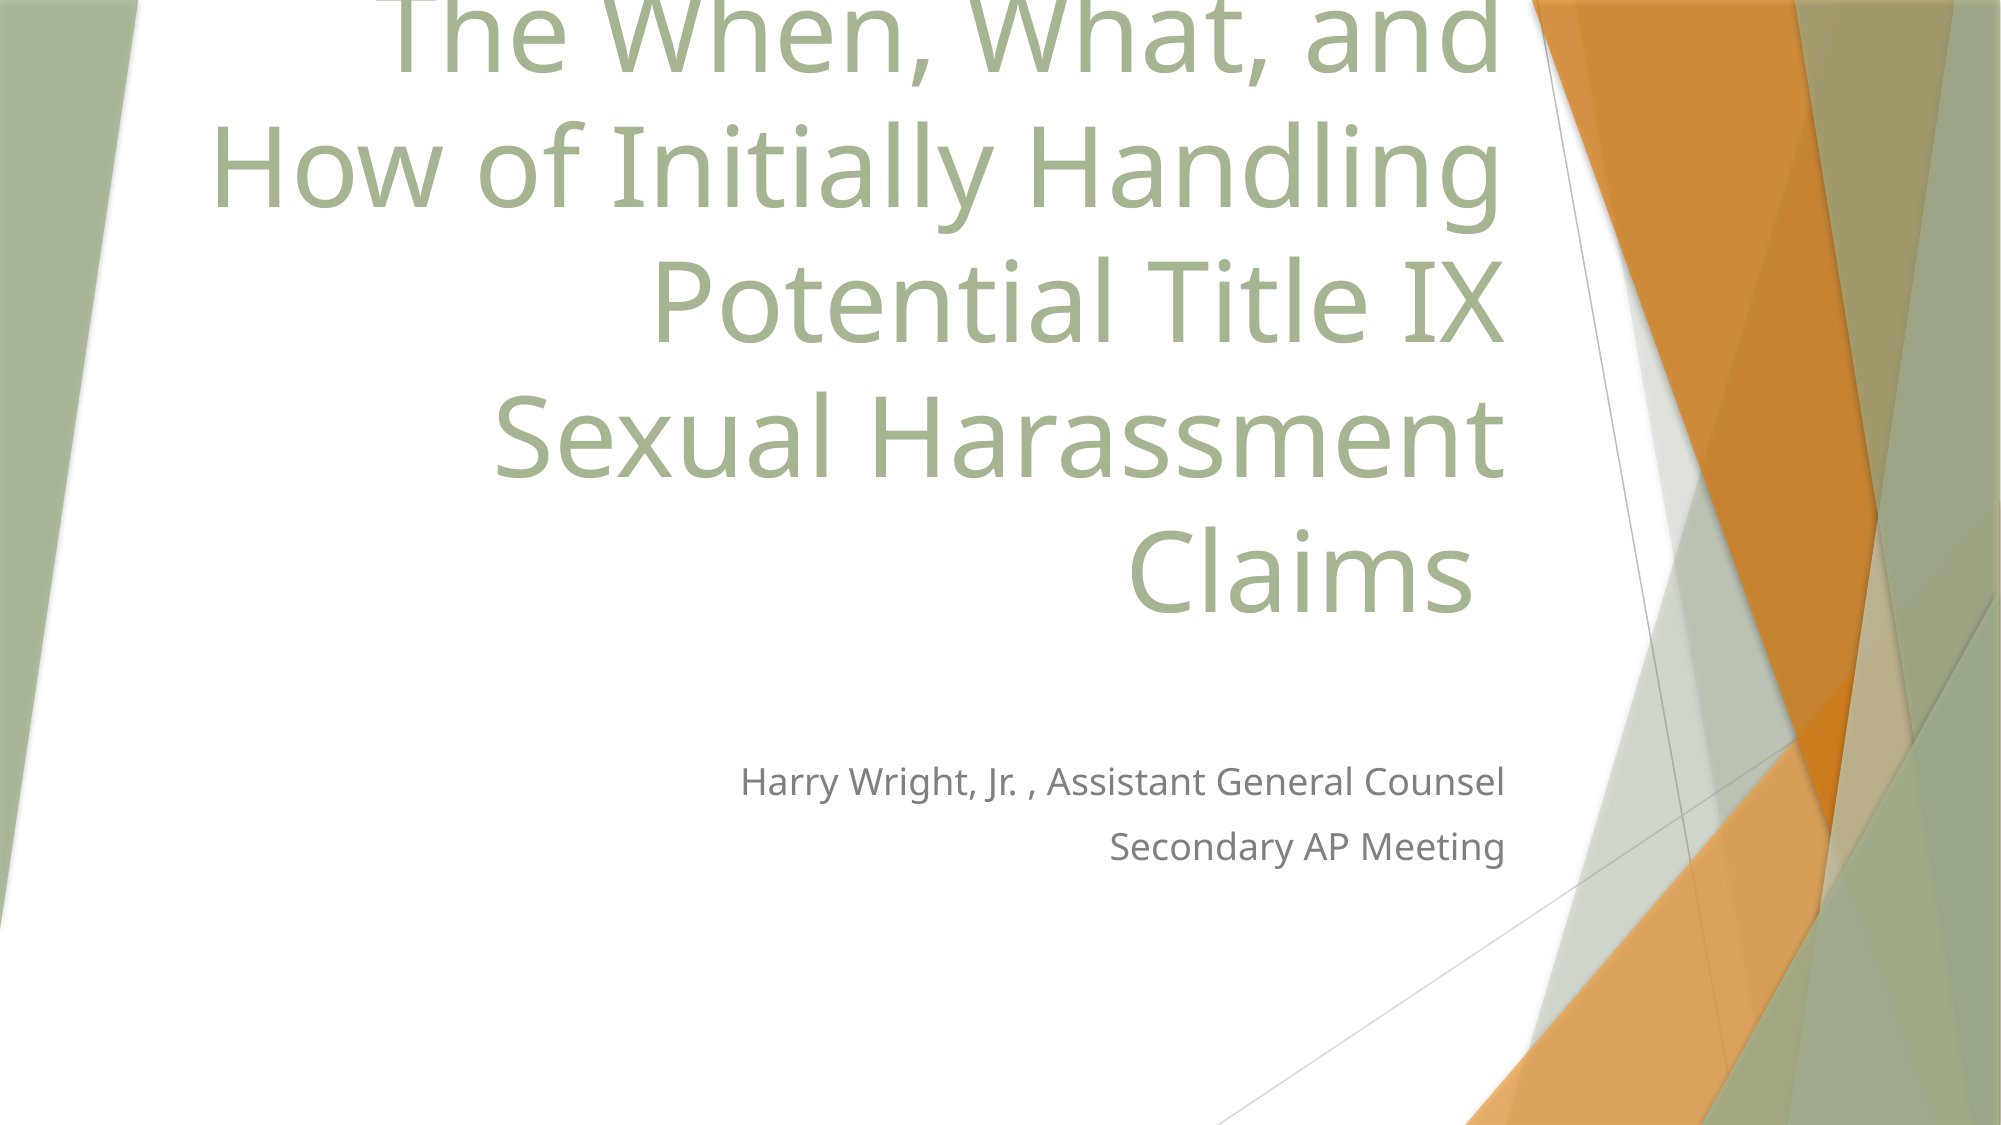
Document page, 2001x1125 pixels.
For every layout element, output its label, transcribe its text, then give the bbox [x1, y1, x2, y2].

title The When, What, and How of Initially Handling Potential Title IX Sexual Harassment Claims [120, 95, 1522, 642]
subtitle Harry Wright, Jr. , Assistant General Counsel Secondary AP Meeting [21, 684, 1522, 987]
